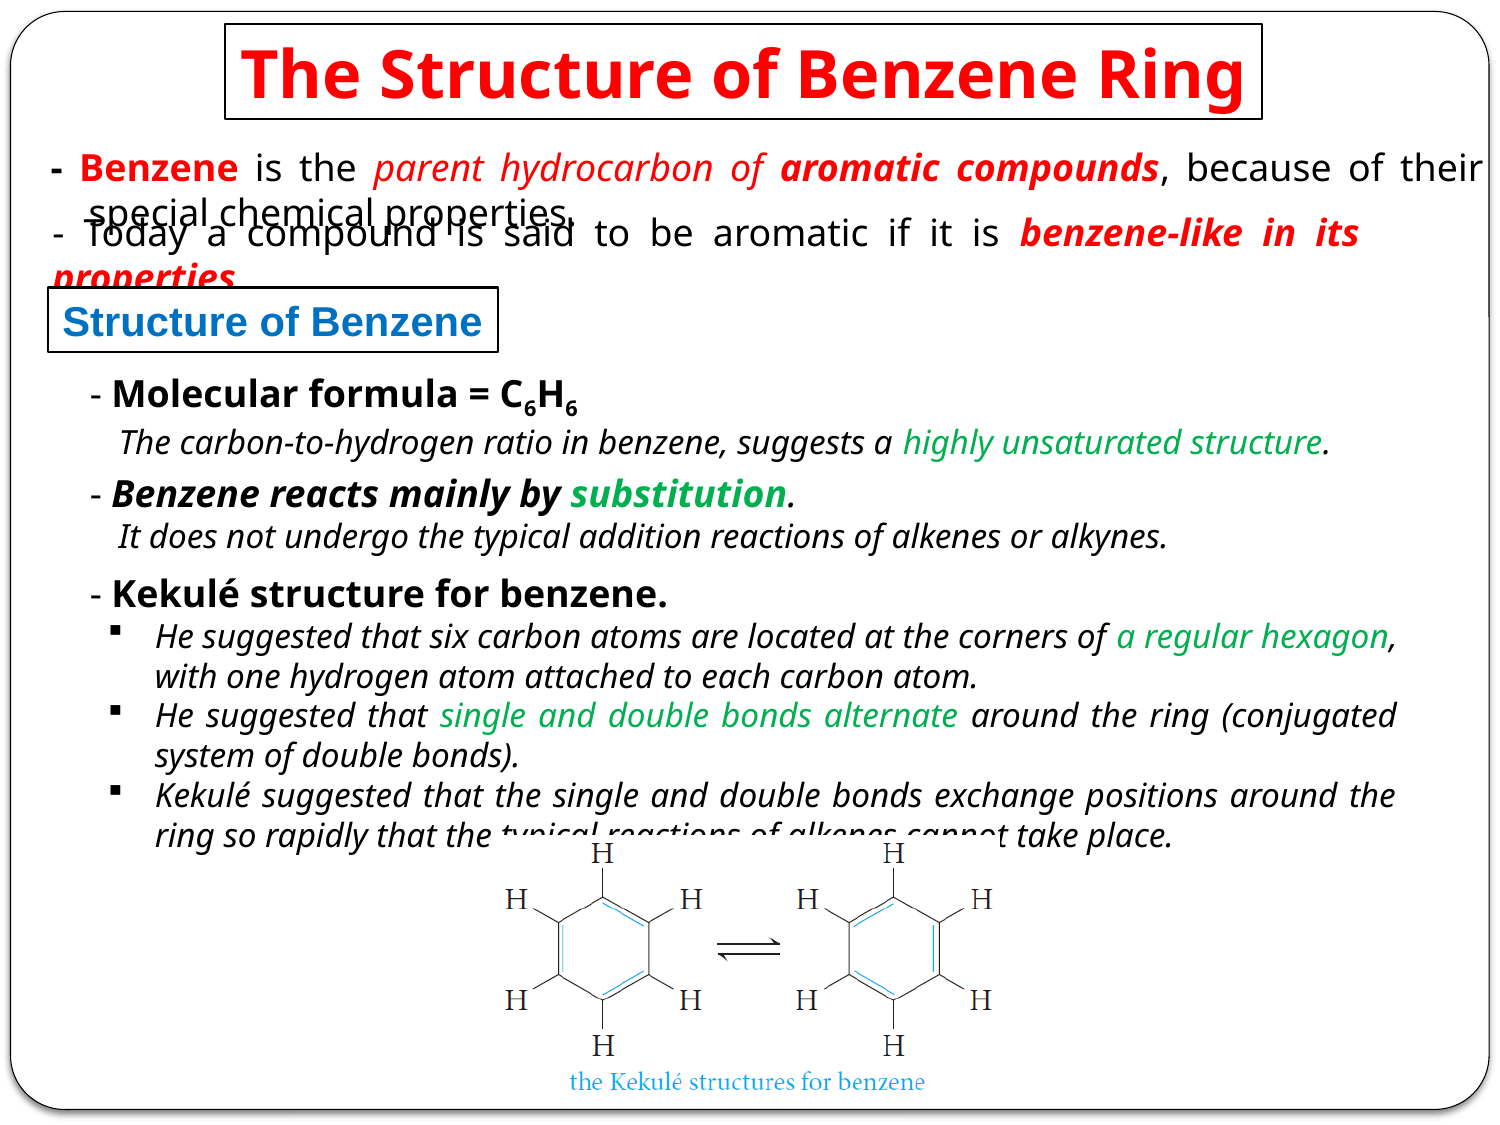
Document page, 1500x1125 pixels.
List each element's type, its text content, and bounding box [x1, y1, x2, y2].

text_box - Benzene is the parent hydrocarbon of aromatic compounds, because of their special chemical properties. [35, 136, 1499, 242]
text_box - Today a compound is said to be aromatic if it is benzene-like in its properties. [37, 201, 1375, 307]
text_box - Molecular formula = C6H6 The carbon-to-hydrogen ratio in benzene, suggests a highly unsaturated structure. [74, 362, 1413, 462]
picture [499, 835, 1001, 1101]
text_box The Structure of Benzene Ring [224, 23, 1263, 120]
text_box - Kekulé structure for benzene. He suggested that six carbon atoms are located at the corners of a regular hexagon, with one hydrogen atom attached to each carbon atom. He suggested that single and double bonds alternate around the ring (conjugated system of double bonds). Kekulé suggested that the single and double bonds exchange positions around the ring so rapidly that the typical reactions of alkenes cannot take place. [74, 562, 1413, 862]
text_box Structure of Benzene [47, 286, 499, 353]
text_box - Benzene reacts mainly by substitution. It does not undergo the typical addition reactions of alkenes or alkynes. [74, 462, 1413, 562]
